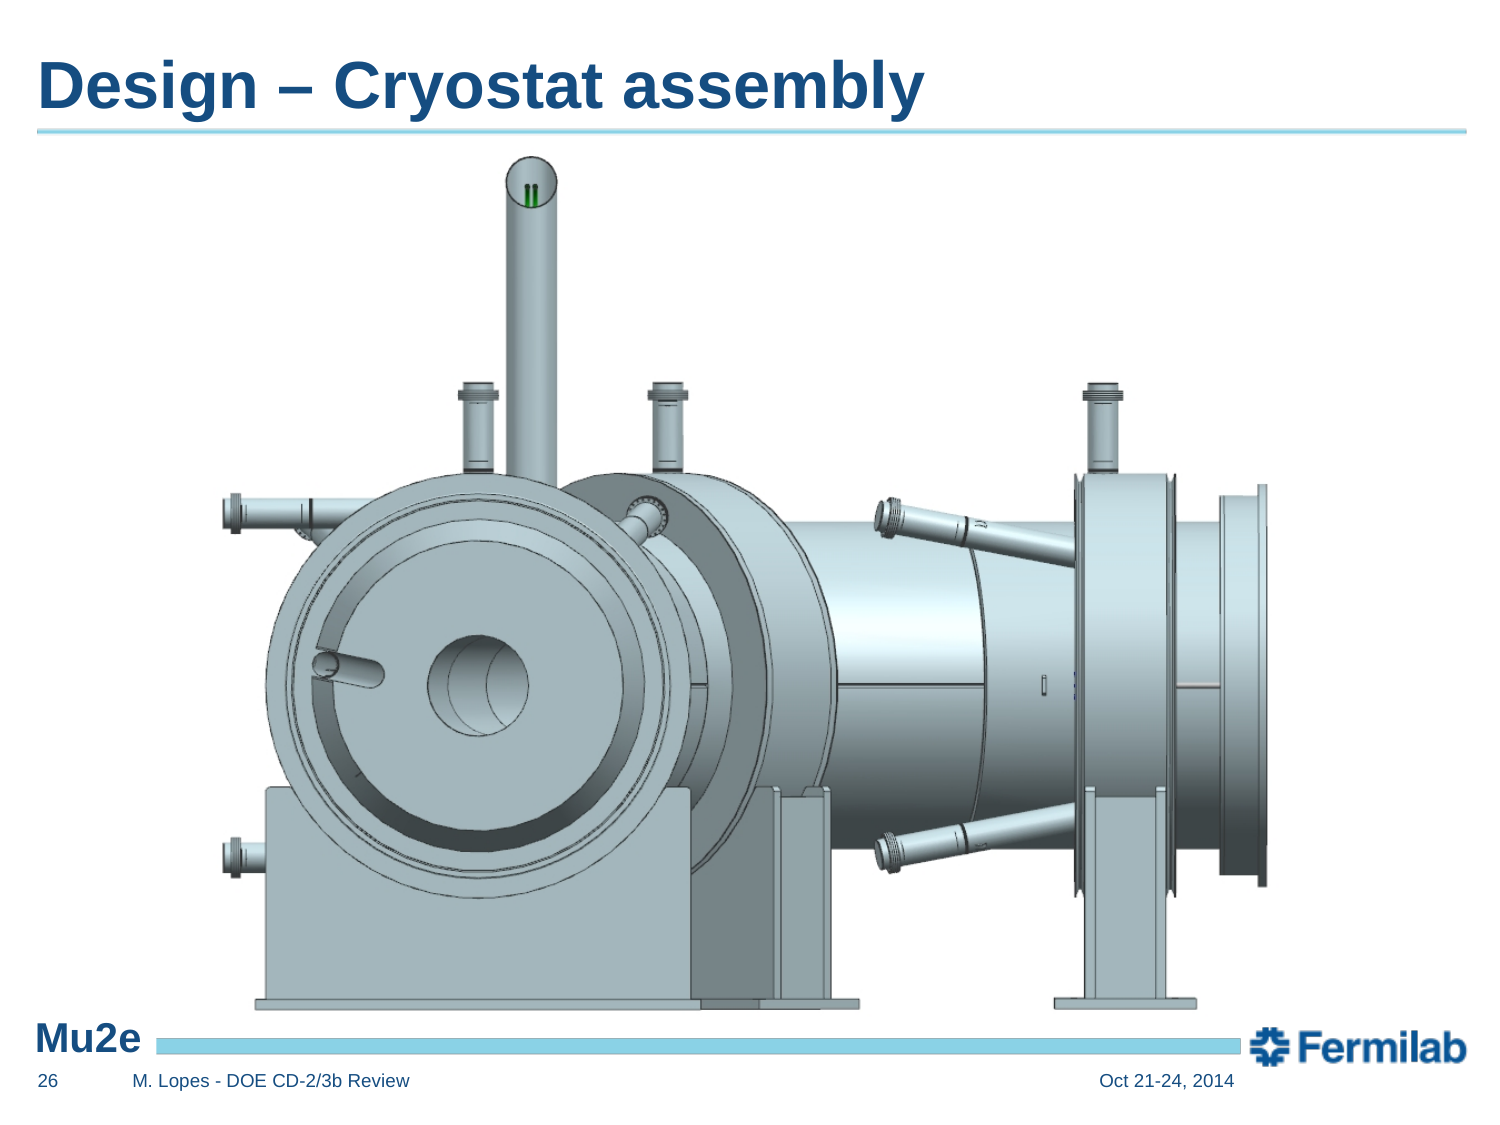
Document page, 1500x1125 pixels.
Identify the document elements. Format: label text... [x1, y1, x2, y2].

slide_number 26 [37, 1068, 111, 1109]
title Design – Cryostat assembly [37, 17, 1463, 123]
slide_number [1058, 1068, 1235, 1109]
footer M. Lopes - DOE CD-2/3b Review [132, 1068, 1014, 1109]
picture [200, 145, 1300, 1022]
